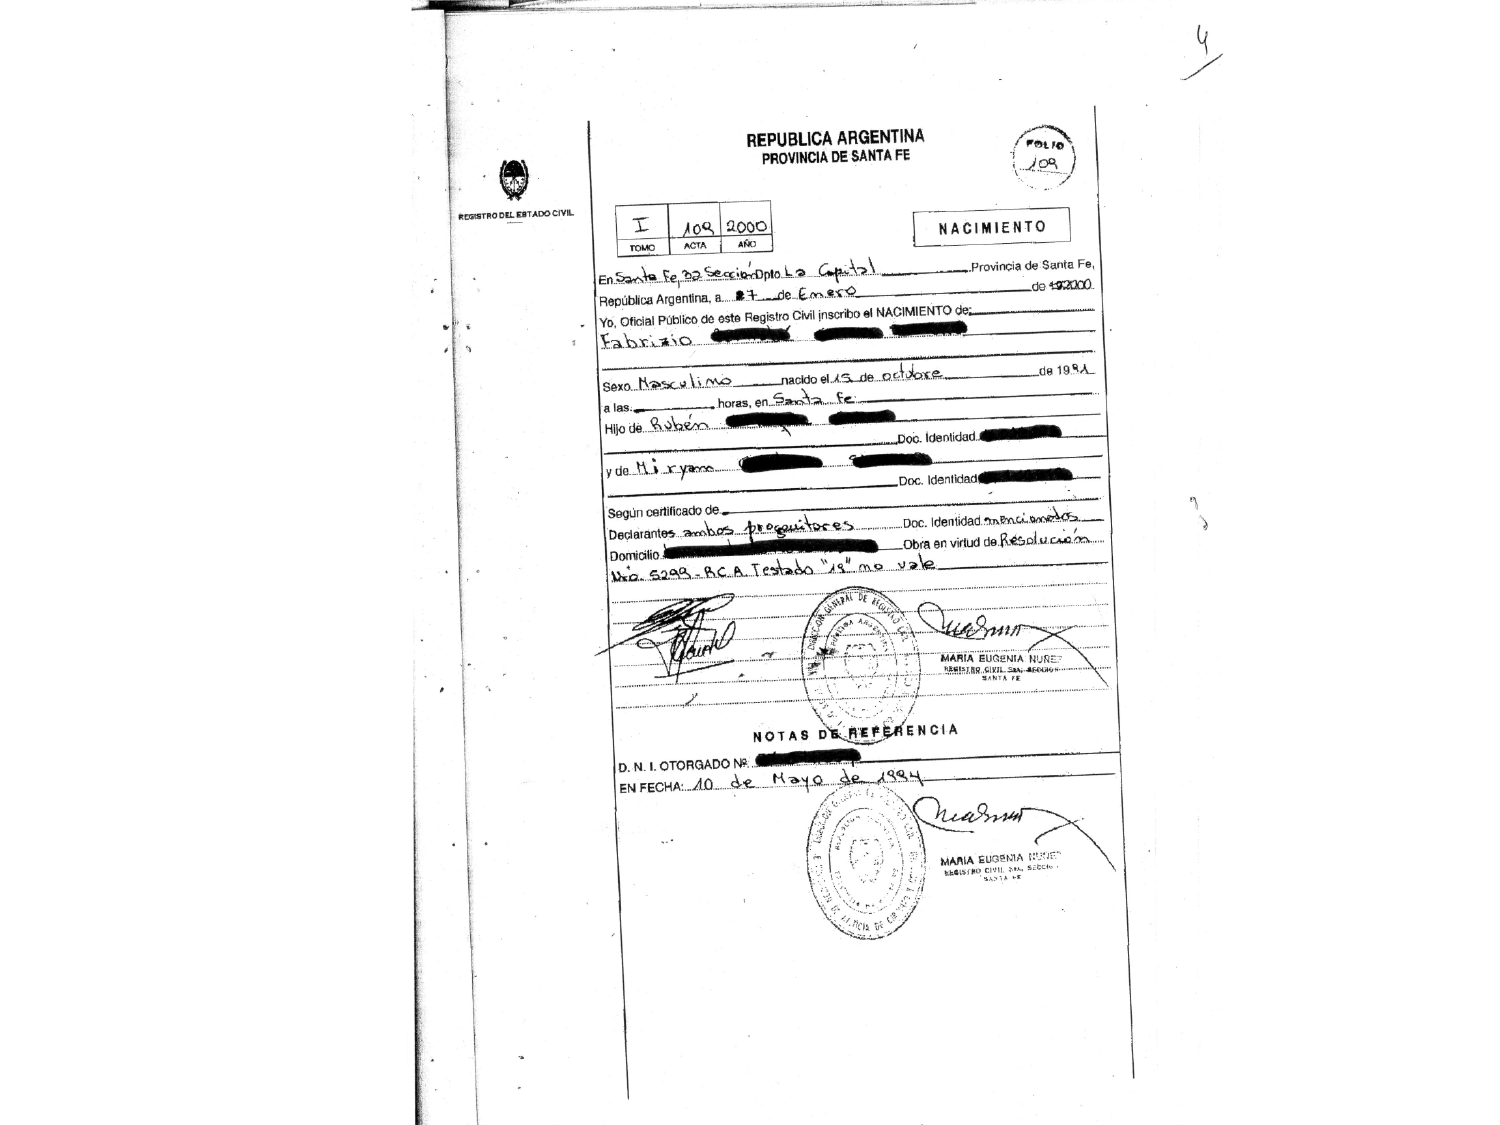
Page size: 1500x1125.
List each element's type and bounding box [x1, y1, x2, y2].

picture [407, 0, 1223, 1125]
